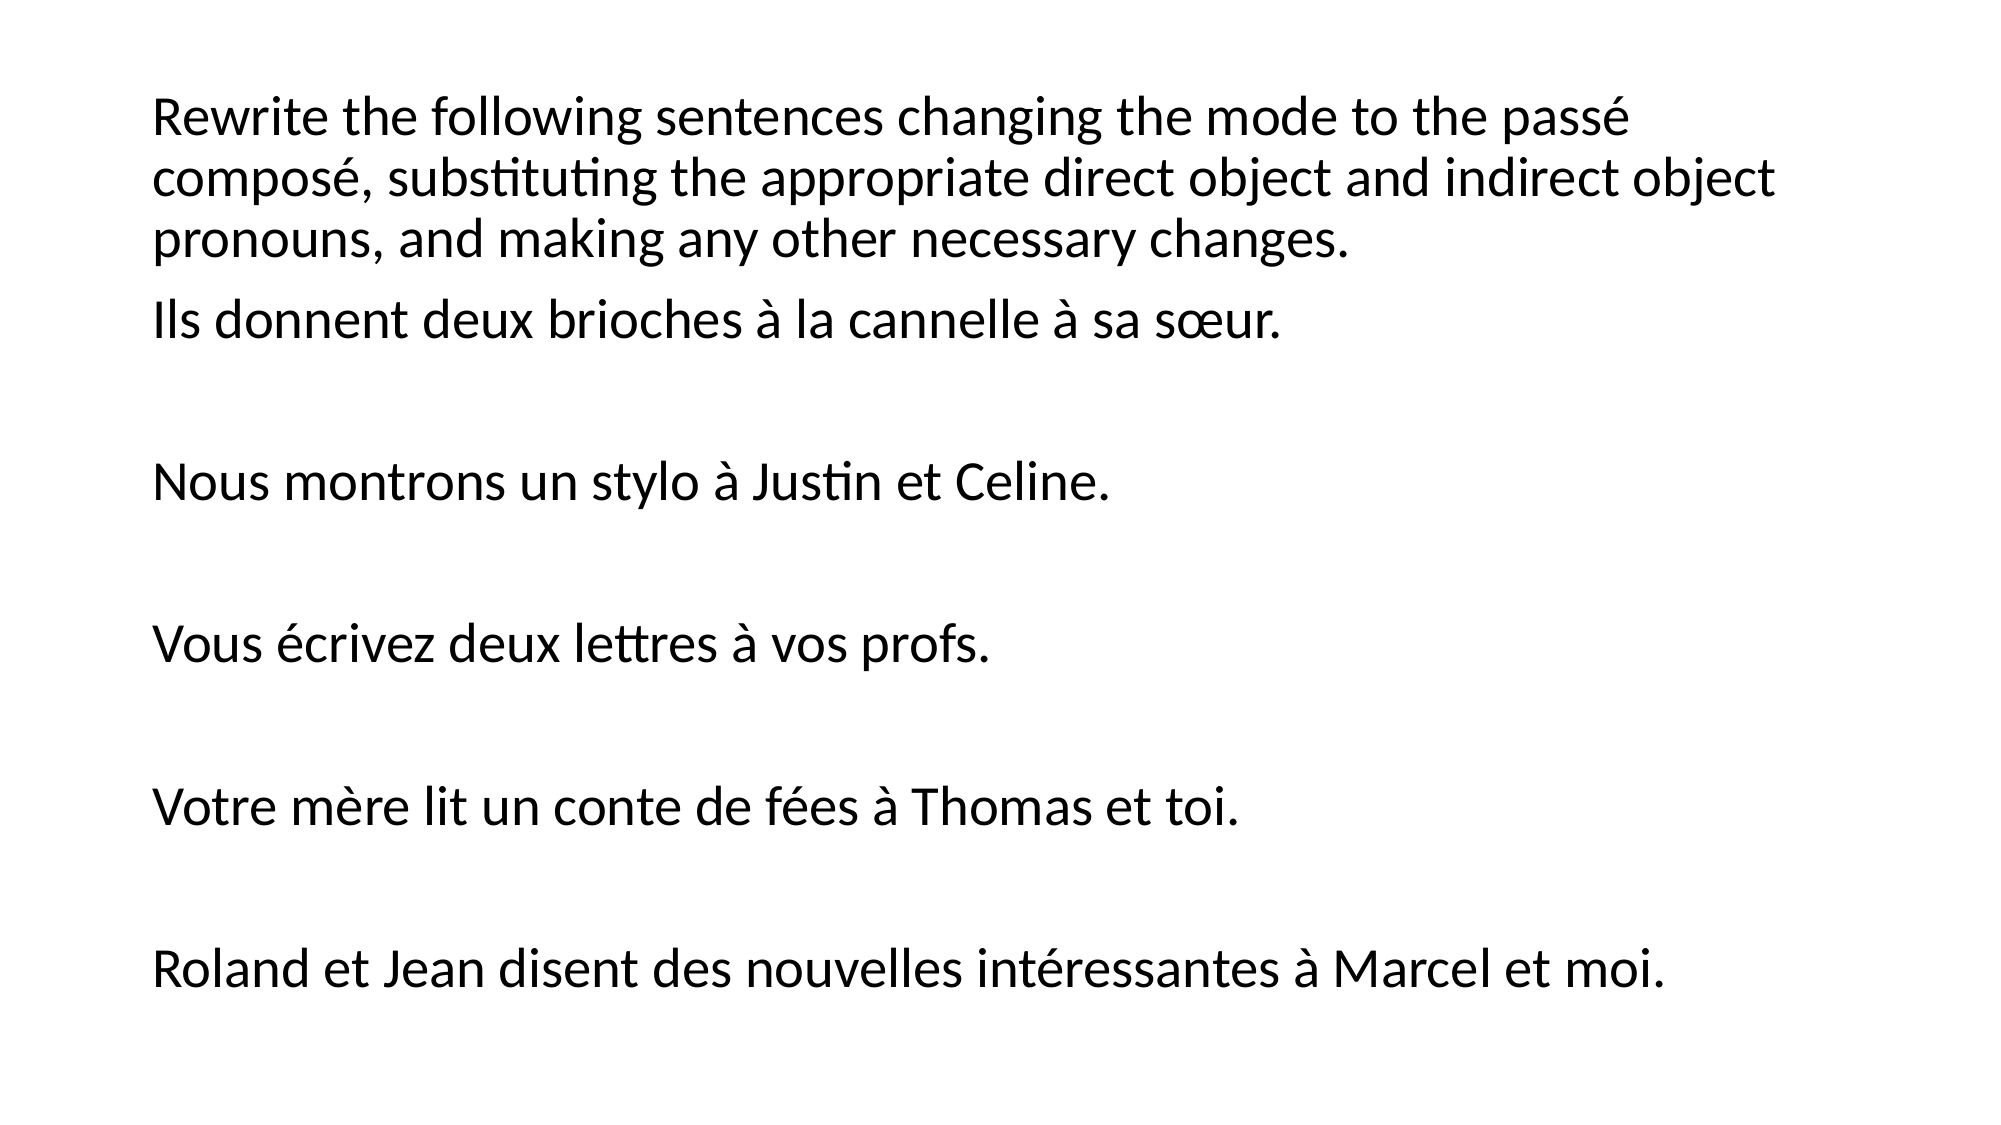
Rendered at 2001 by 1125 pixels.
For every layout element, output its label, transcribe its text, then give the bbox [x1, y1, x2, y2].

list Rewrite the following sentences changing the mode to the passé composé, substituting the appropriate direct object and indirect object pronouns, and making any other necessary changes. Ils donnent deux brioches à la cannelle à sa sœur. Nous montrons un stylo à Justin et Celine. Vous écrivez deux lettres à vos profs. Votre mère lit un conte de fées à Thomas et toi. Roland et Jean disent des nouvelles intéressantes à Marcel et moi. [137, 79, 1863, 1014]
